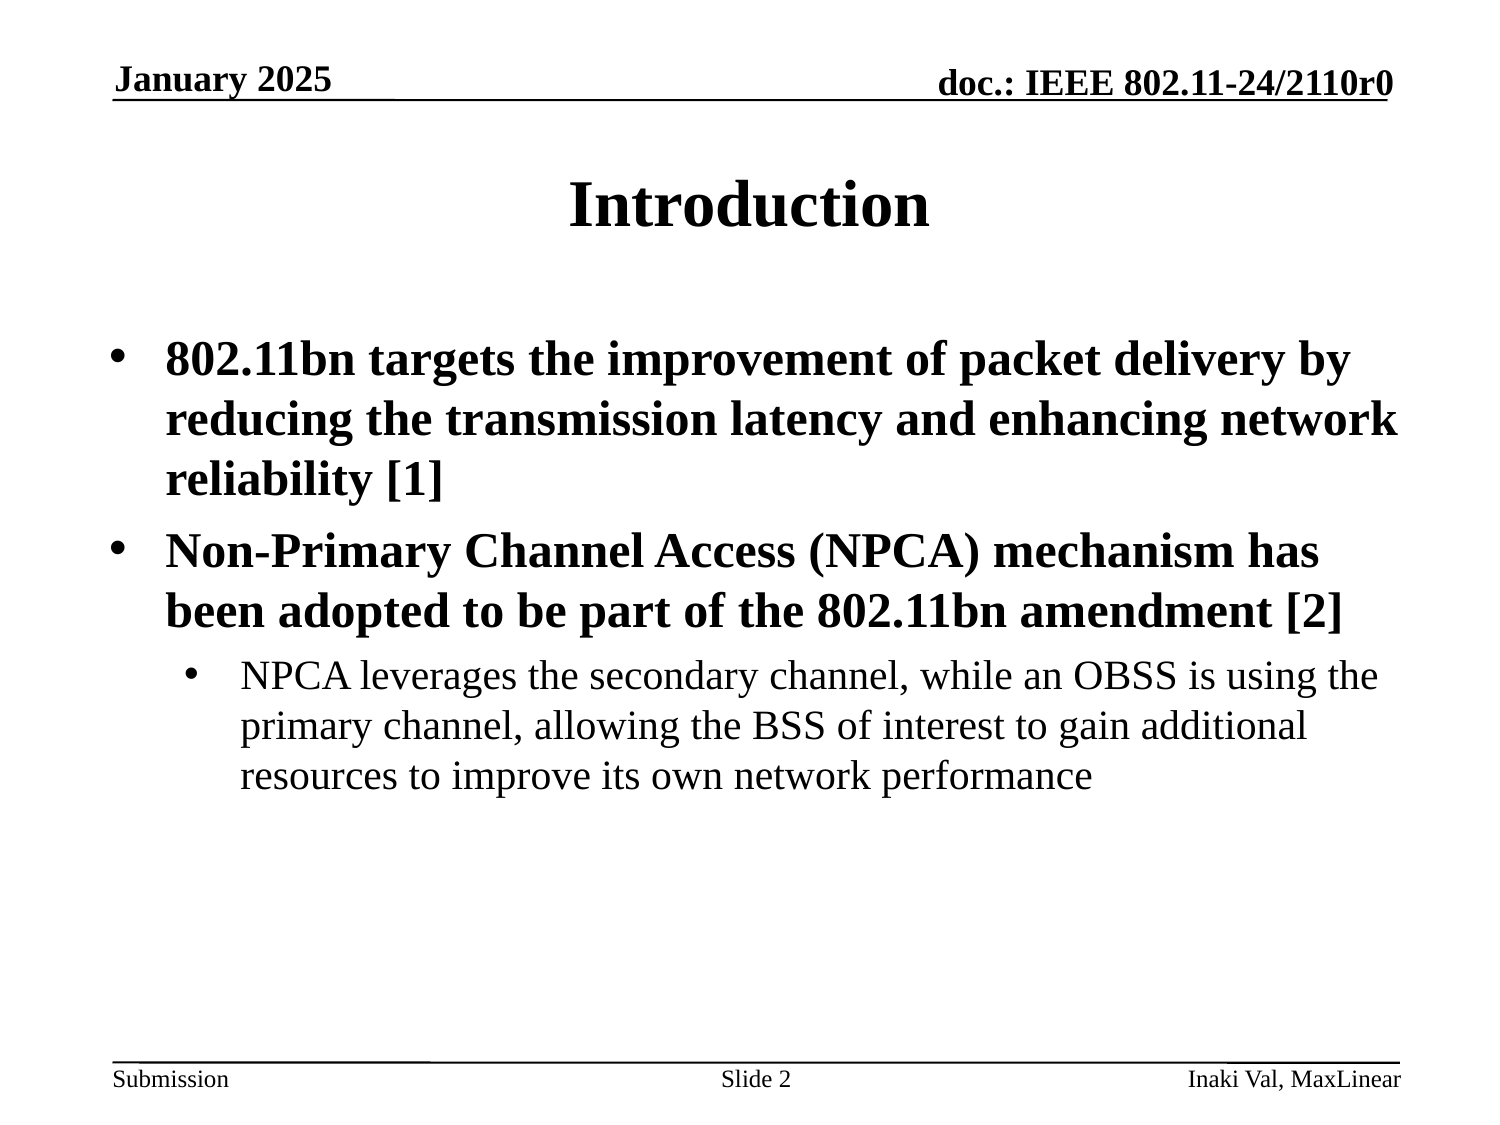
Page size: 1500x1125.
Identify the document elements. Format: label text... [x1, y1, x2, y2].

footer Inaki Val, MaxLinear [878, 1061, 1402, 1093]
slide_number Slide 2 [712, 1061, 800, 1123]
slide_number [114, 54, 423, 100]
list 802.11bn targets the improvement of packet delivery by reducing the transmission latency and enhancing network reliability [1] Non-Primary Channel Access (NPCA) mechanism has been adopted to be part of the 802.11bn amendment [2] NPCA leverages the secondary channel, while an OBSS is using the primary channel, allowing the BSS of interest to gain additional resources to improve its own network performance [93, 317, 1432, 993]
title Introduction [112, 112, 1388, 288]
